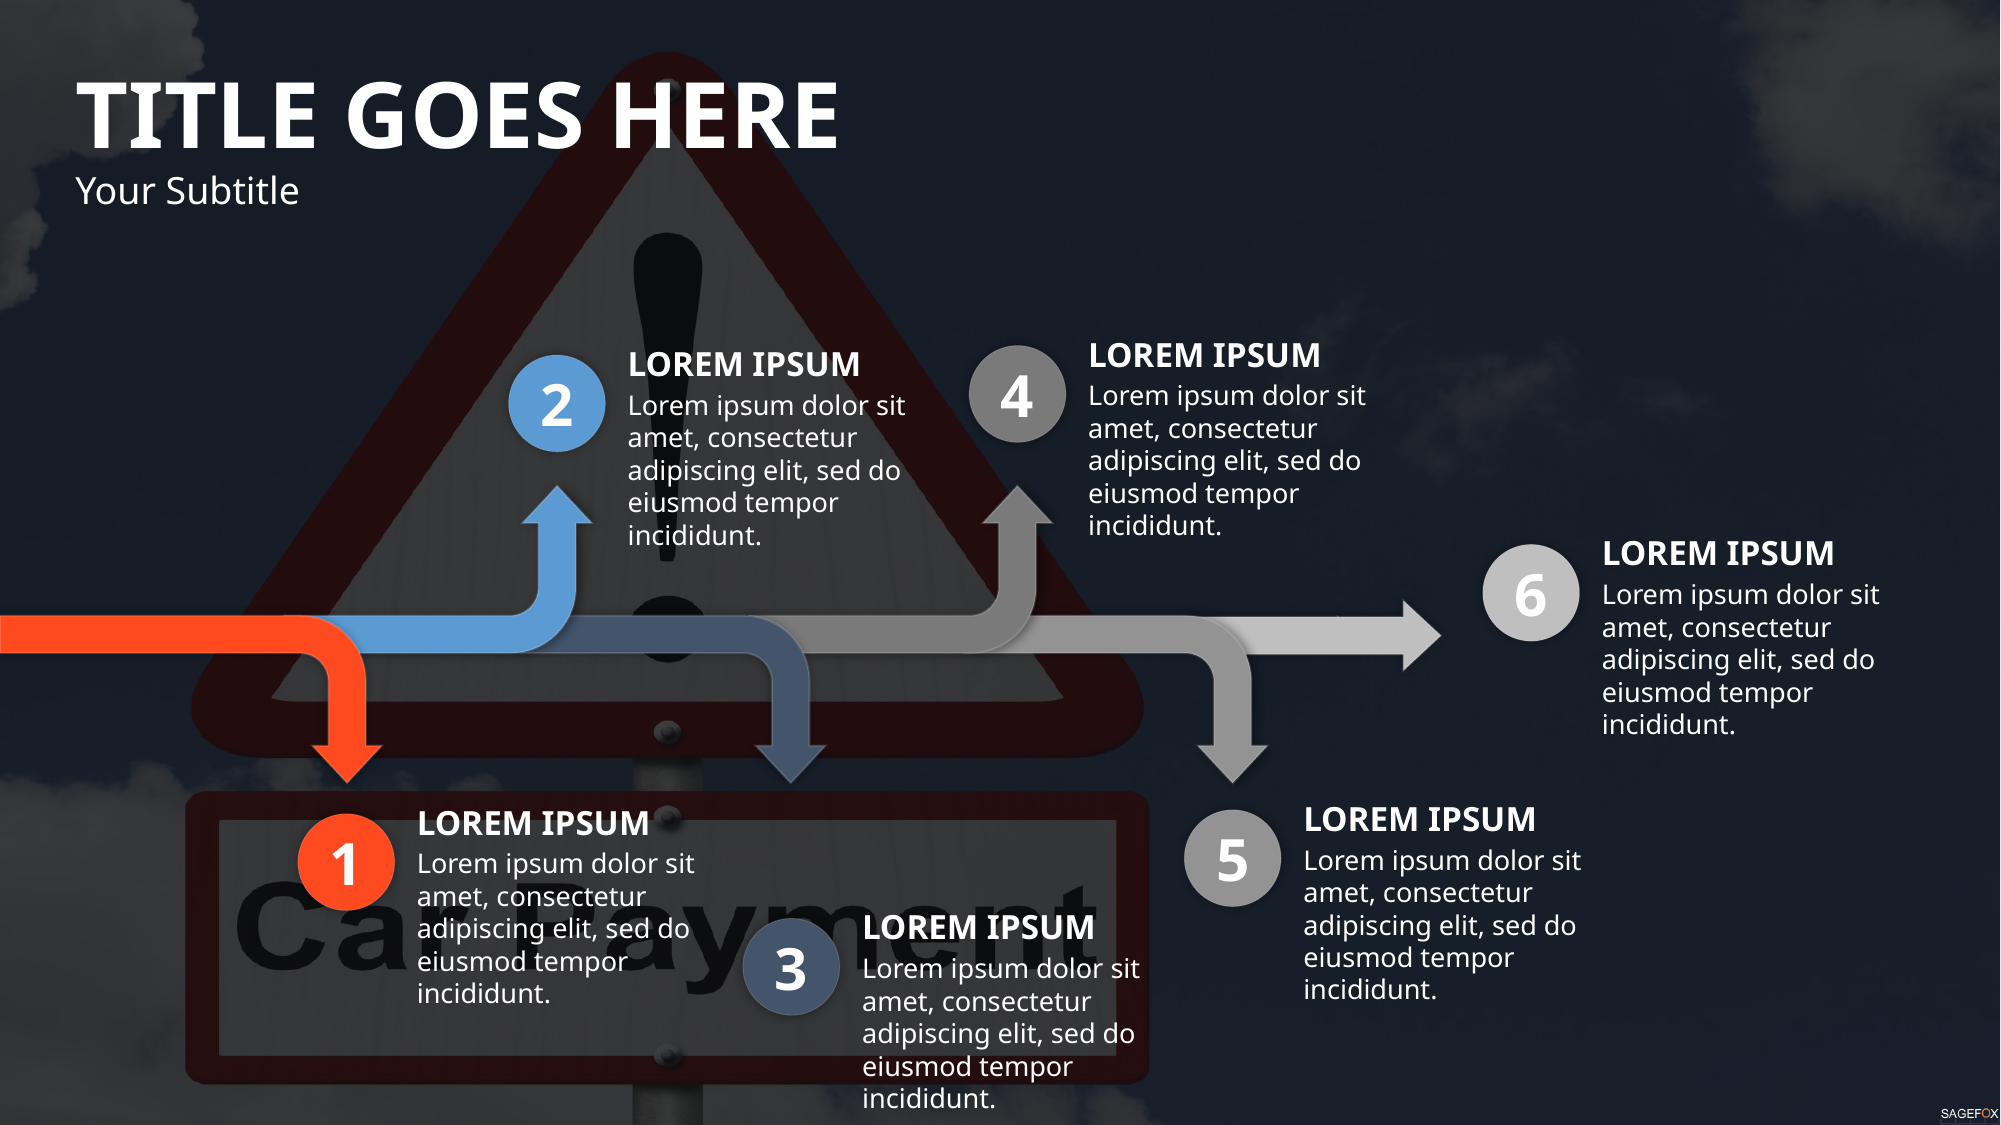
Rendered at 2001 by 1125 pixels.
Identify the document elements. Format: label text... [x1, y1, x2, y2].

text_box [1482, 532, 1948, 710]
text_box [1010, 614, 1270, 785]
picture [1940, 0, 2001, 1125]
text_box [1223, 598, 1443, 673]
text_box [969, 333, 1411, 511]
text_box TITLE GOES HERE Your Subtitle [60, 49, 1036, 220]
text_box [297, 801, 743, 979]
text_box [549, 614, 828, 785]
text_box [0, 614, 385, 785]
text_box [330, 520, 595, 655]
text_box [1184, 797, 1649, 975]
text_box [508, 343, 978, 520]
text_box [742, 906, 1208, 1084]
text_box [773, 511, 1055, 655]
